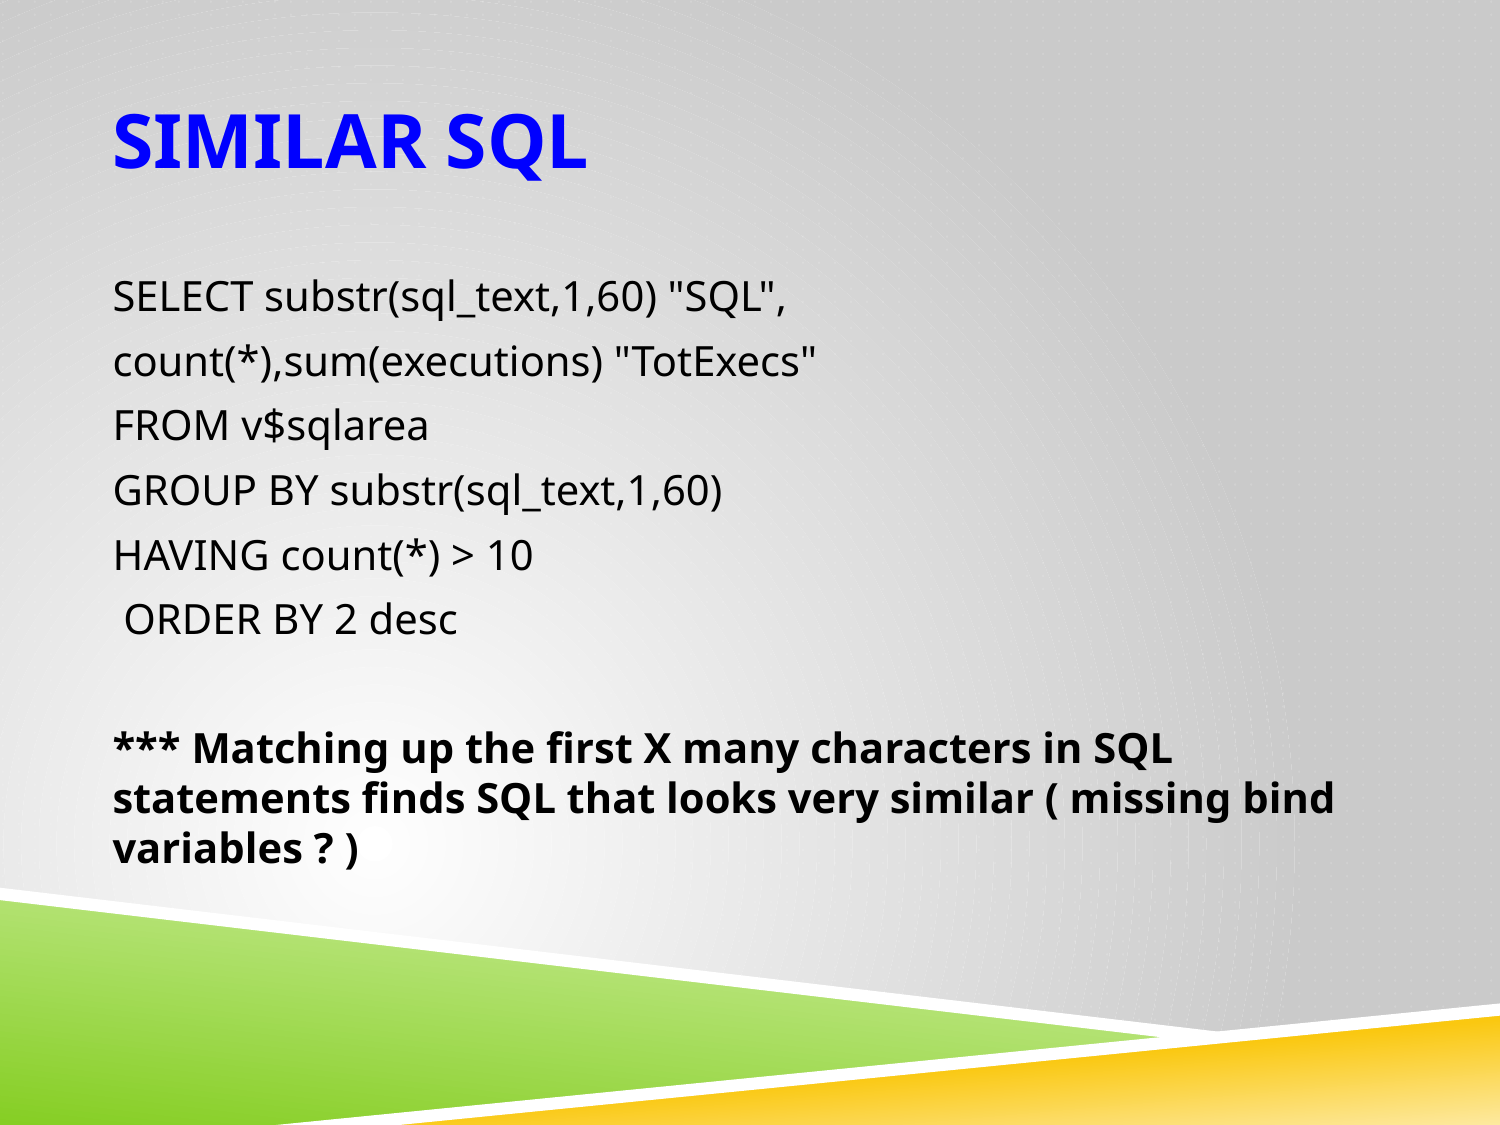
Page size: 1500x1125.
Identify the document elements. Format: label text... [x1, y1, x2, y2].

list SELECT substr(sql_text,1,60) "SQL", count(*),sum(executions) "TotExecs" FROM v$sqlarea GROUP BY substr(sql_text,1,60) HAVING count(*) > 10 ORDER BY 2 desc *** Matching up the first X many characters in SQL statements finds SQL that looks very similar ( missing bind variables ? ) [112, 262, 1388, 875]
title Similar SQL [112, 45, 1388, 233]
